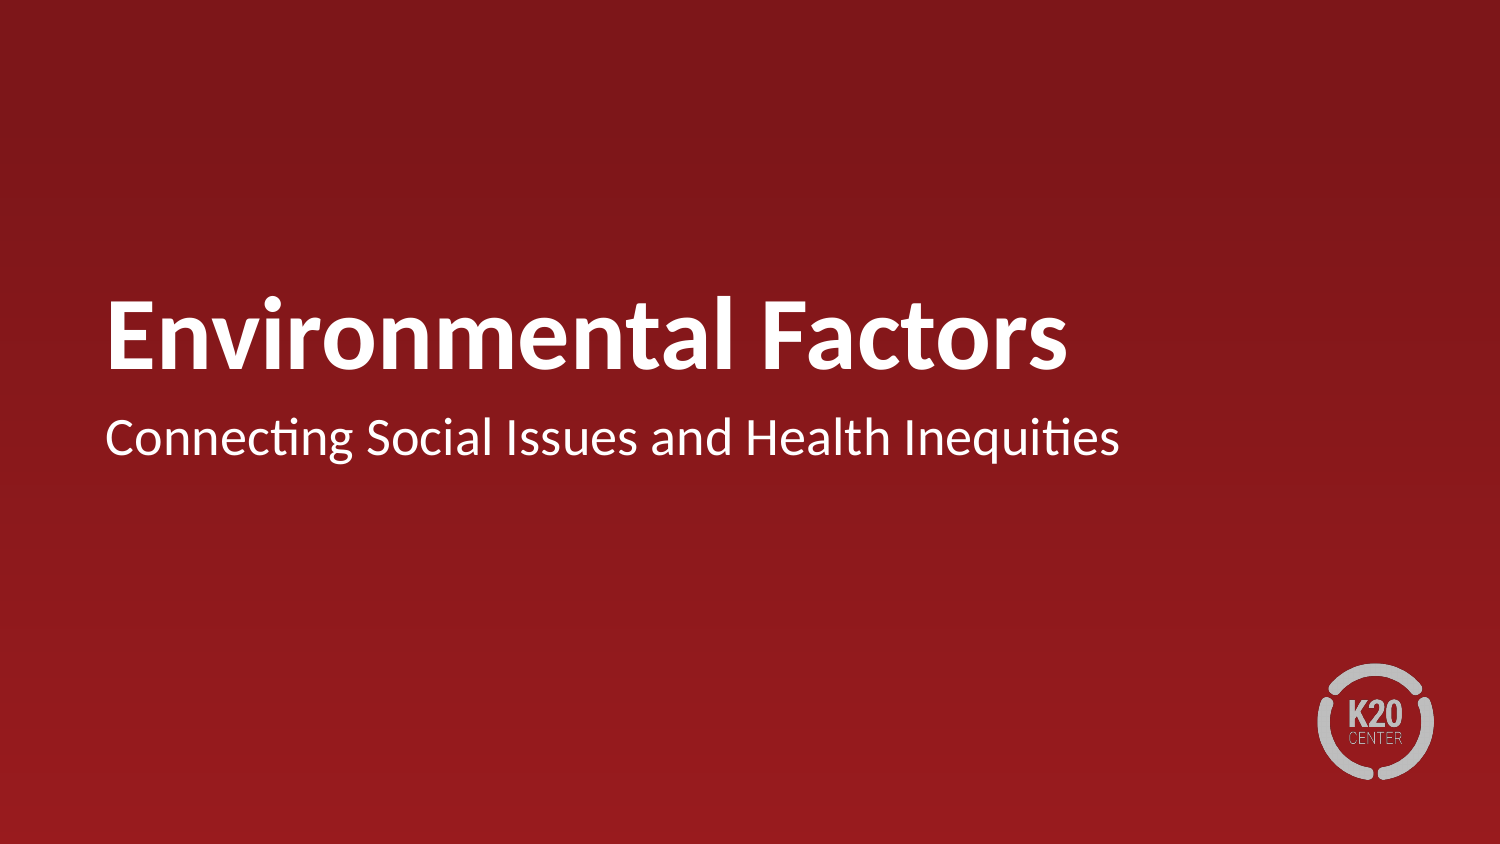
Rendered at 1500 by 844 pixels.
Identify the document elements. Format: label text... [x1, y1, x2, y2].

title Environmental Factors [105, 165, 1394, 391]
picture [1300, 646, 1451, 797]
subtitle Connecting Social Issues and Health Inequities [105, 393, 1395, 610]
